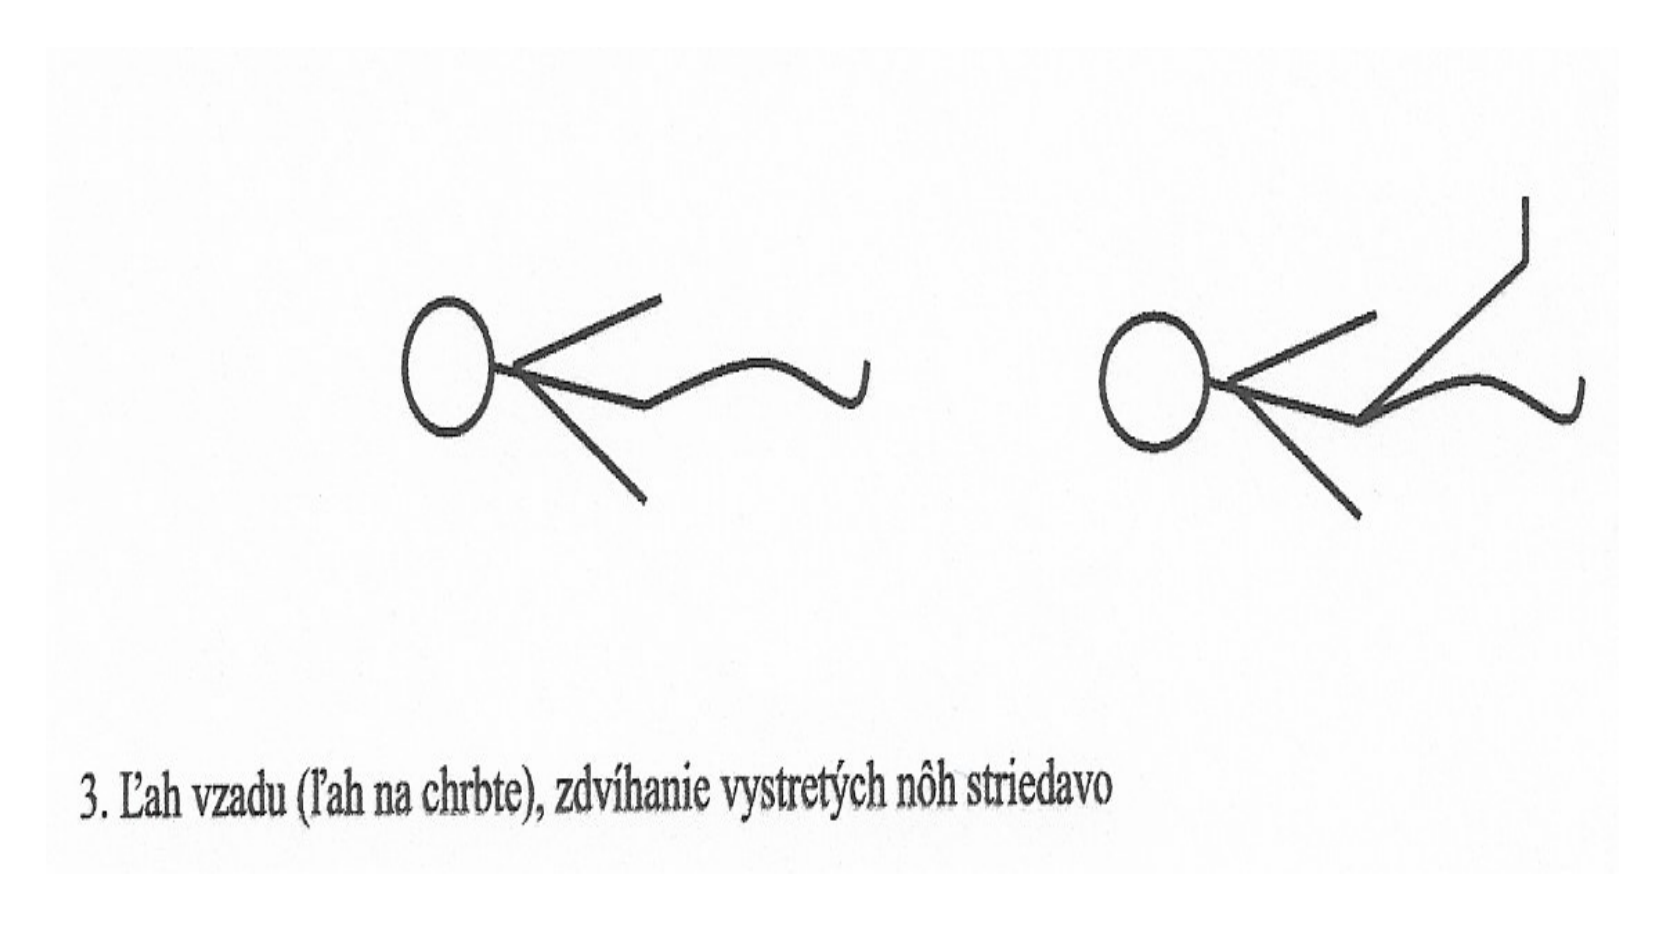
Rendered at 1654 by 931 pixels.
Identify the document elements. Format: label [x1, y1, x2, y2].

picture [46, 47, 1619, 875]
